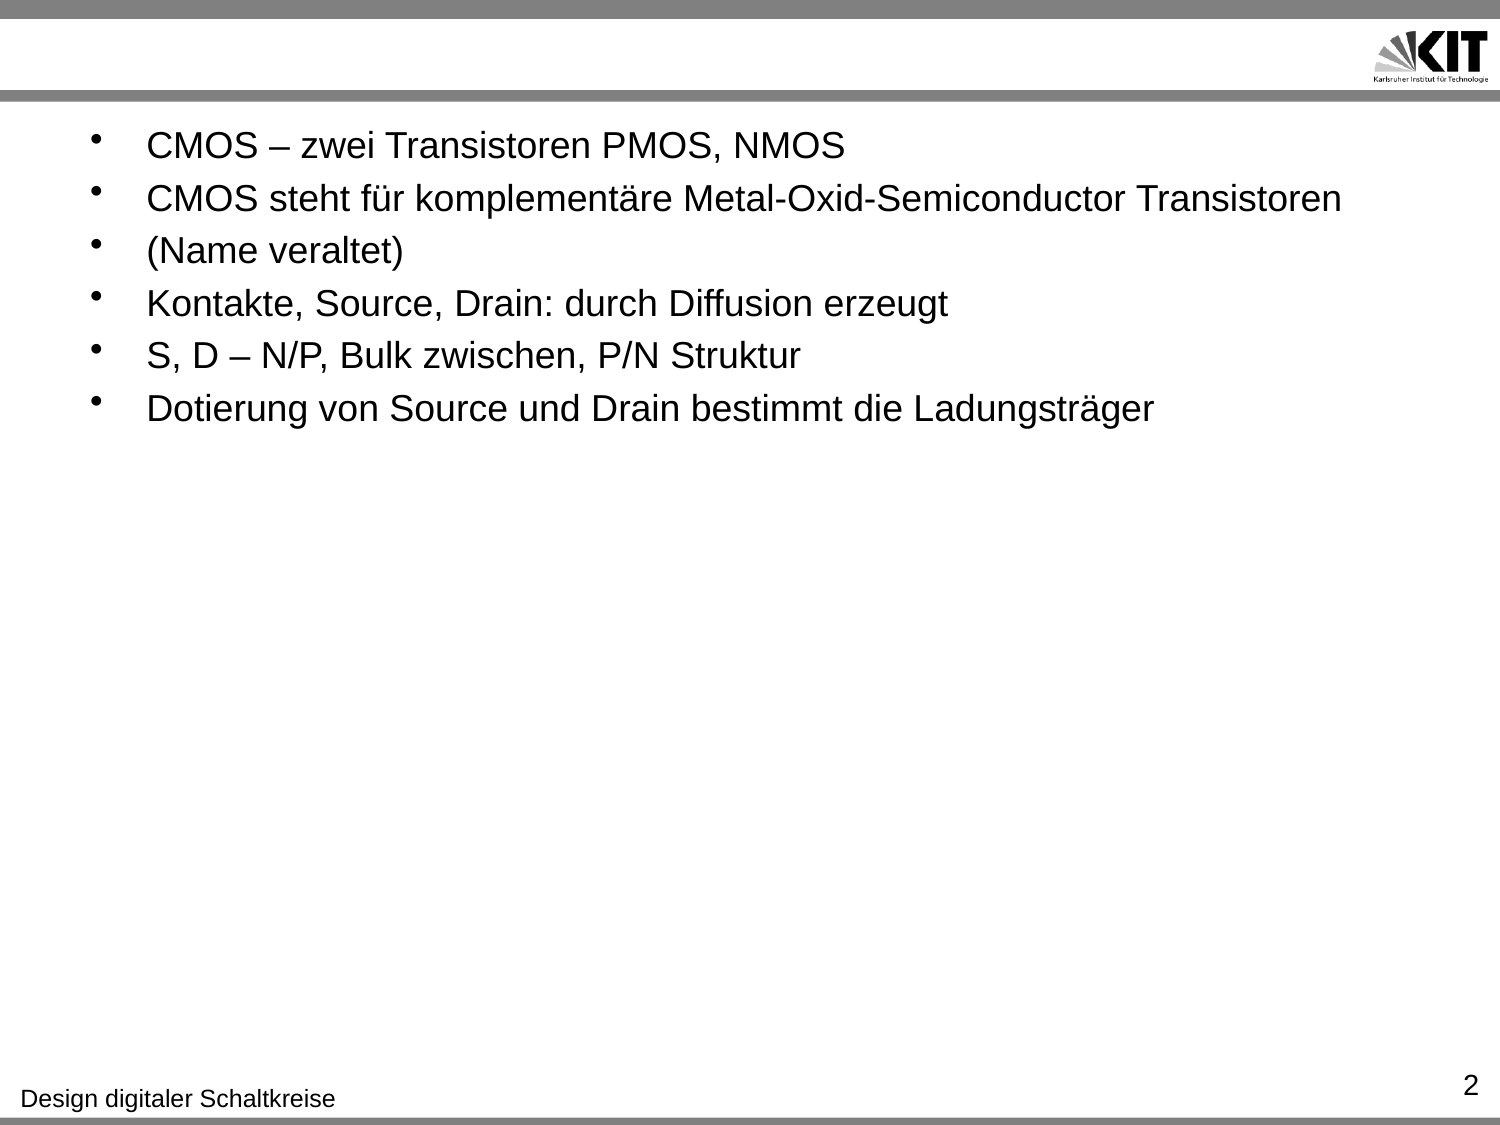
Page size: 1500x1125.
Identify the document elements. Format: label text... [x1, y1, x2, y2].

list CMOS – zwei Transistoren PMOS, NMOS CMOS steht für komplementäre Metal-Oxid-Semiconductor Transistoren (Name veraltet) Kontakte, Source, Drain: durch Diffusion erzeugt S, D – N/P, Bulk zwischen, P/N Struktur Dotierung von Source und Drain bestimmt die Ladungsträger [75, 113, 1425, 1094]
slide_number 2 [1364, 1058, 1495, 1094]
picture [1374, 31, 1488, 83]
